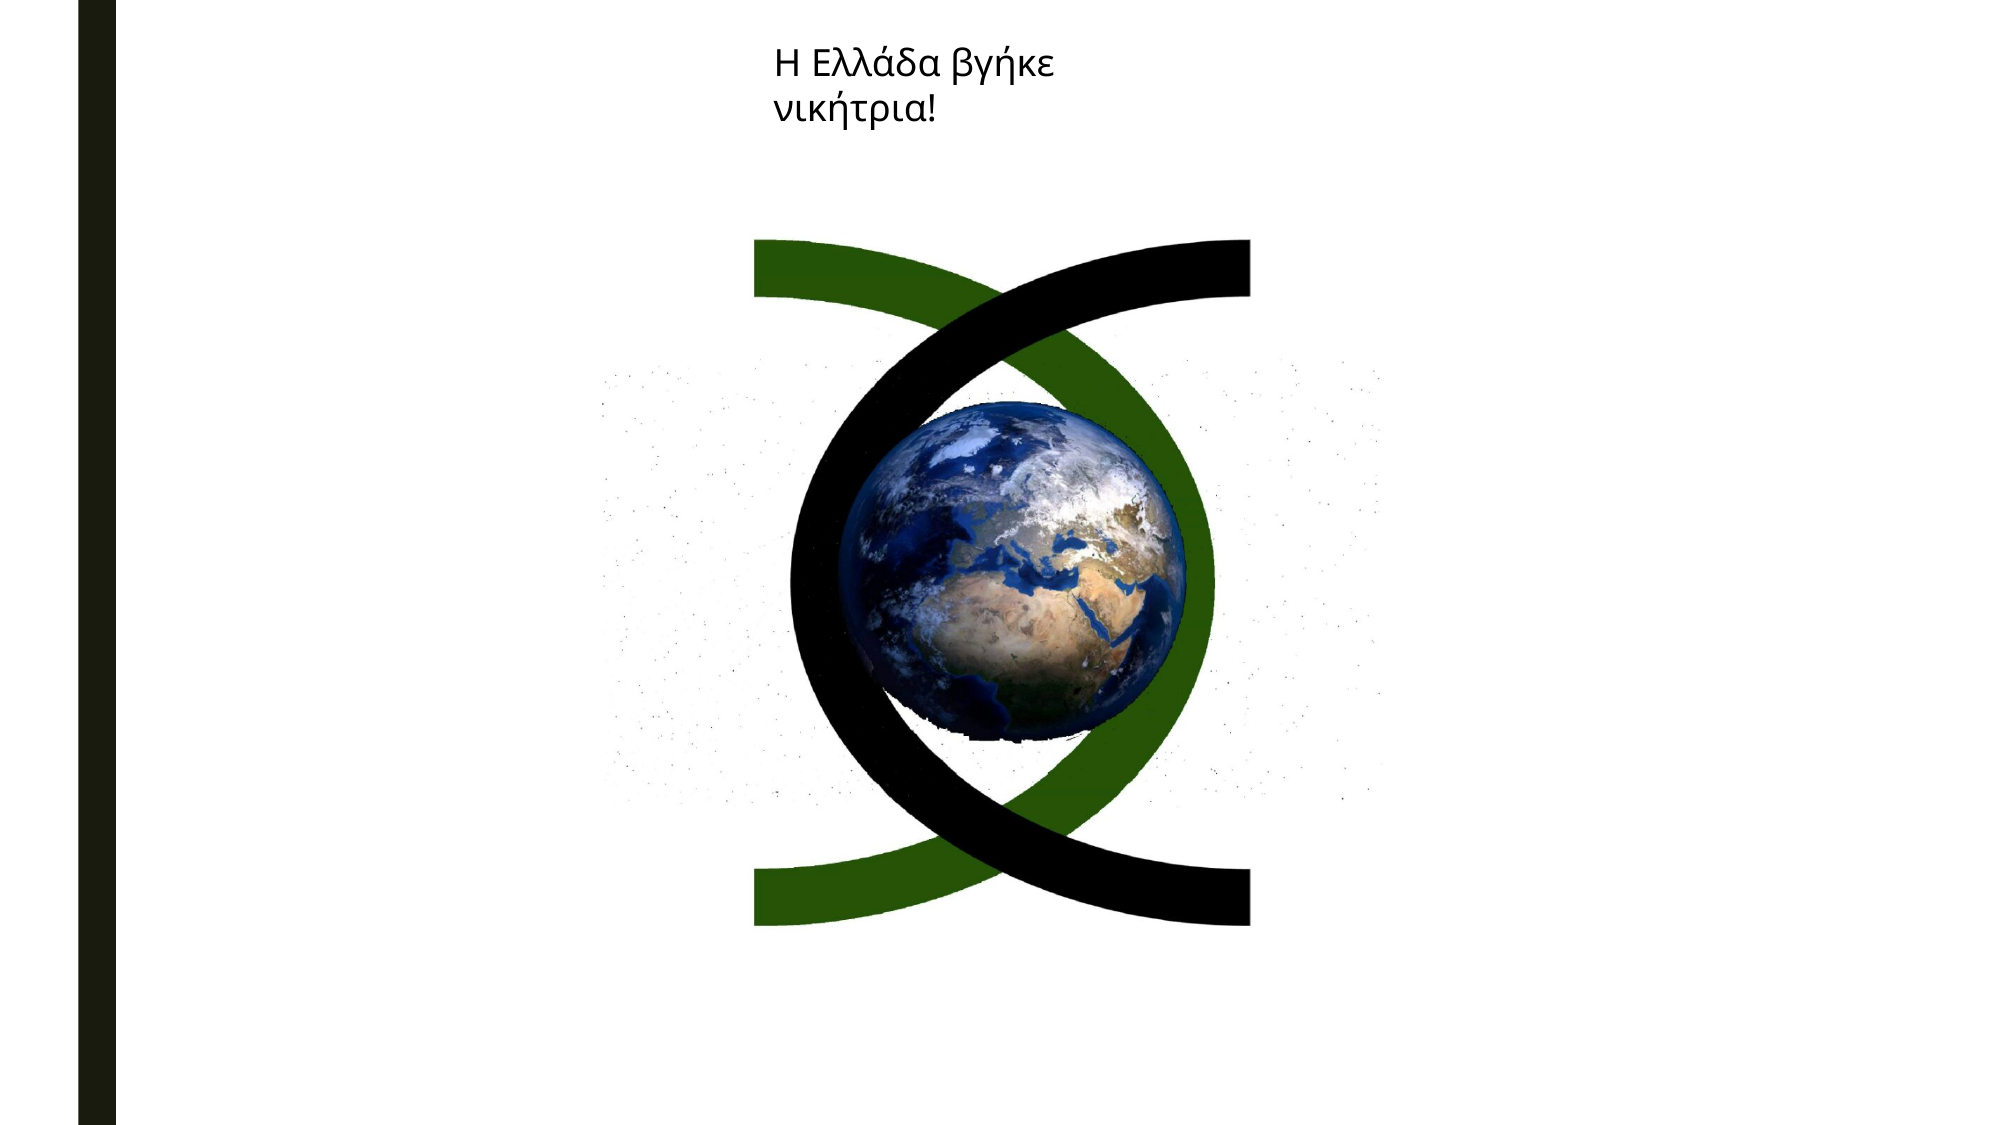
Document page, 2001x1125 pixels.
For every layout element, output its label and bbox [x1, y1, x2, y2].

picture [602, 0, 1398, 1125]
